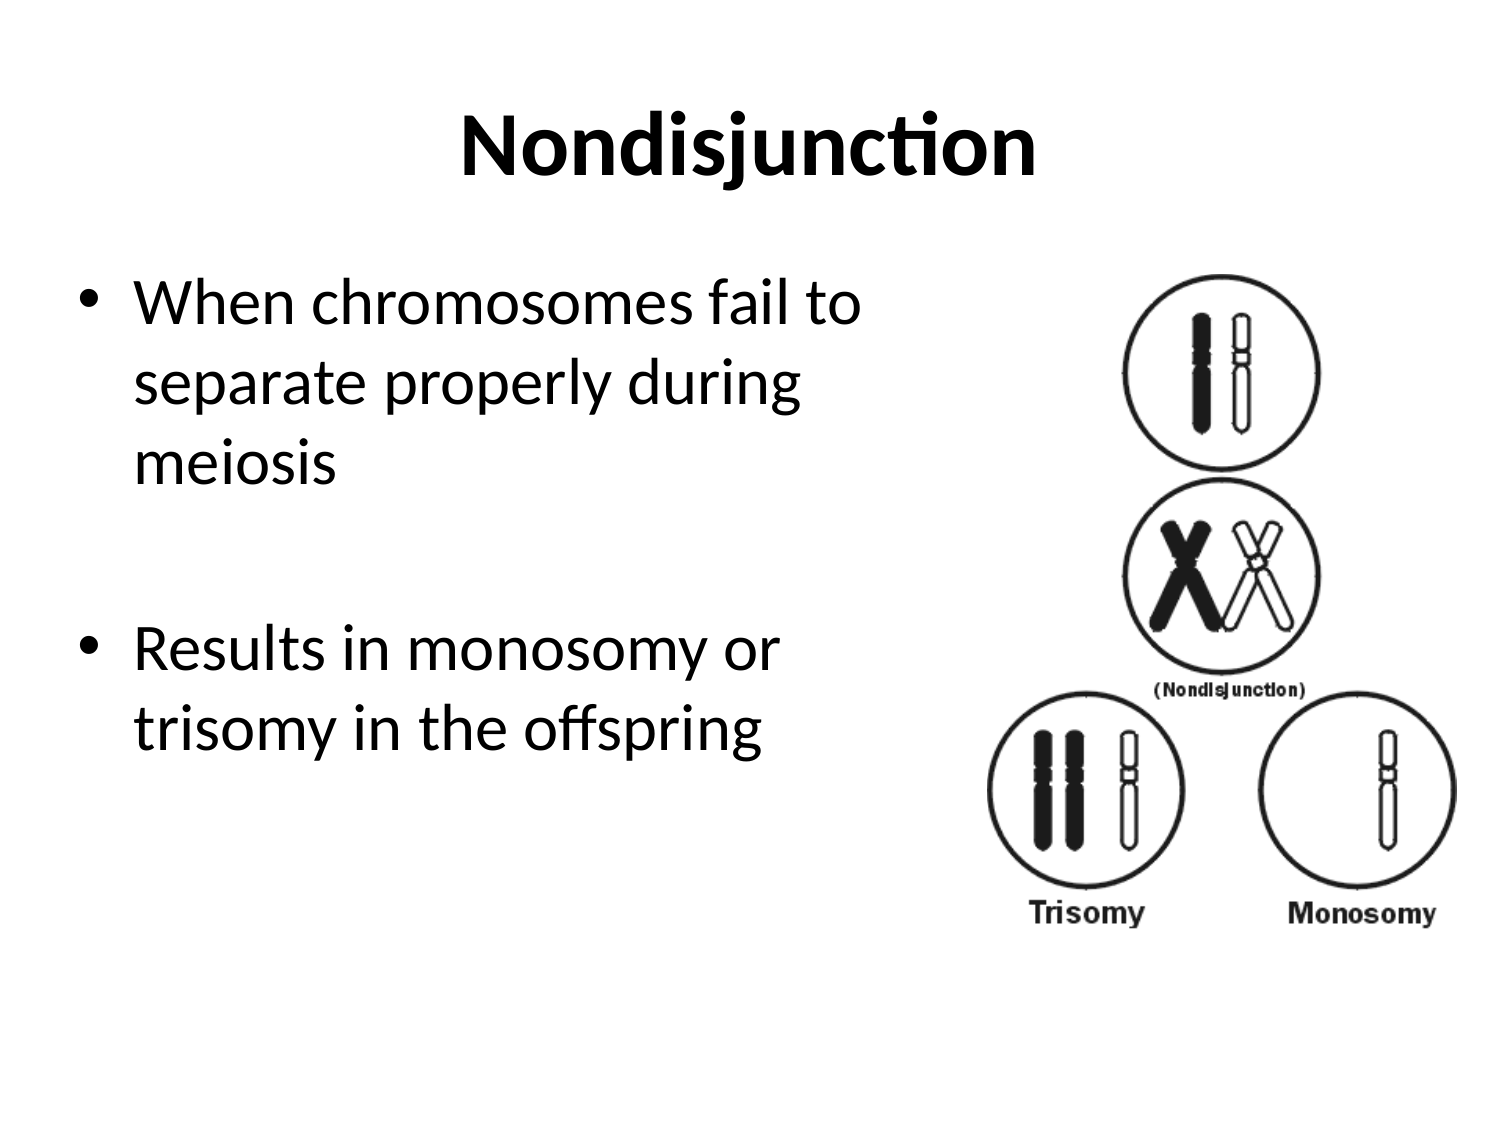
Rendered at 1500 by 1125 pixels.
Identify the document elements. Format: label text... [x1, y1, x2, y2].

picture [987, 274, 1457, 930]
title Nondisjunction [75, 45, 1425, 233]
list When chromosomes fail to separate properly during meiosis Results in monosomy or trisomy in the offspring [62, 249, 975, 993]
